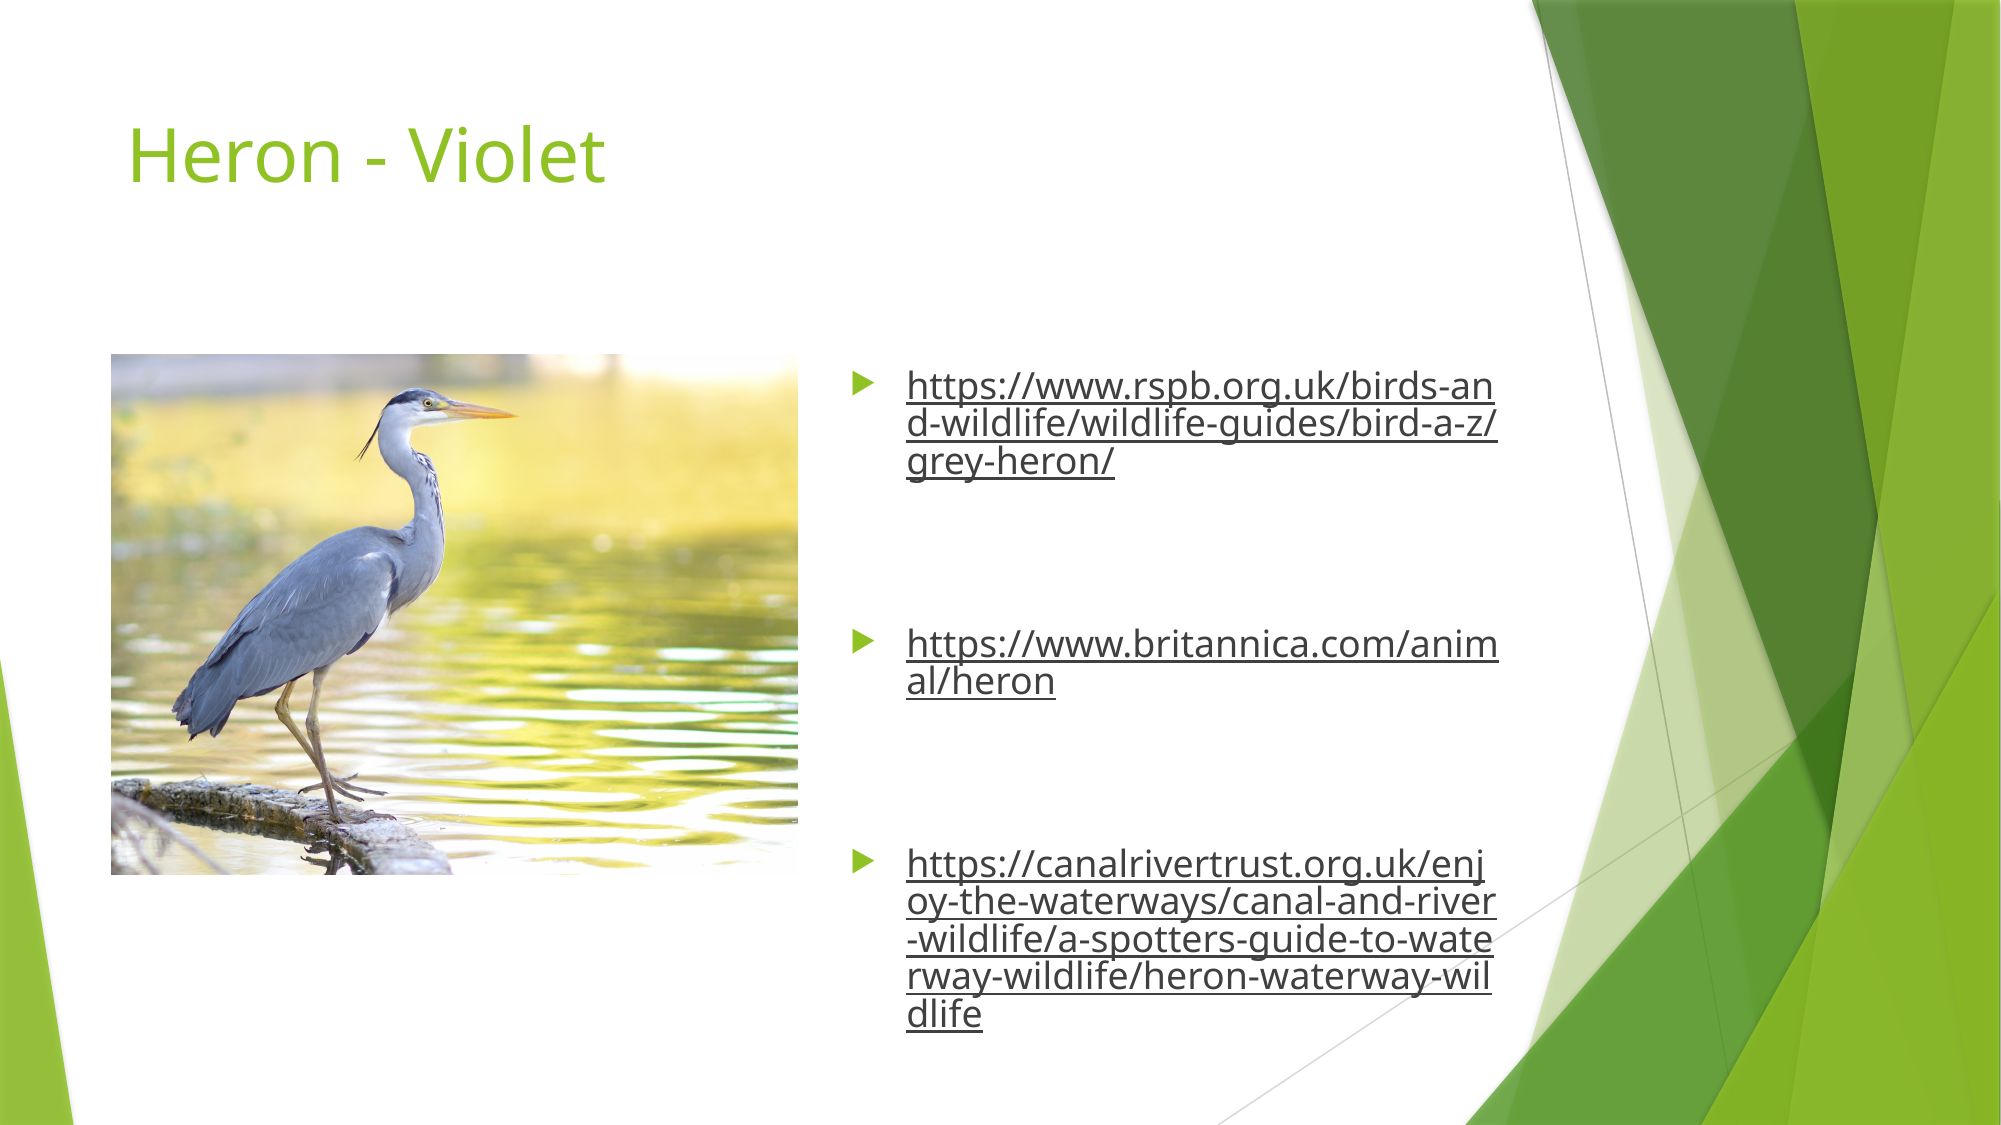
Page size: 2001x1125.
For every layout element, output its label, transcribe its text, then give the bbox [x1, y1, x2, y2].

list https://www.rspb.org.uk/birds-and-wildlife/wildlife-guides/bird-a-z/grey-heron/ https://www.britannica.com/animal/heron https://canalrivertrust.org.uk/enjoy-the-waterways/canal-and-river-wildlife/a-spotters-guide-to-waterway-wildlife/heron-waterway-wildlife [834, 354, 1522, 992]
picture [110, 353, 798, 876]
title Heron - Violet [111, 99, 1522, 317]
